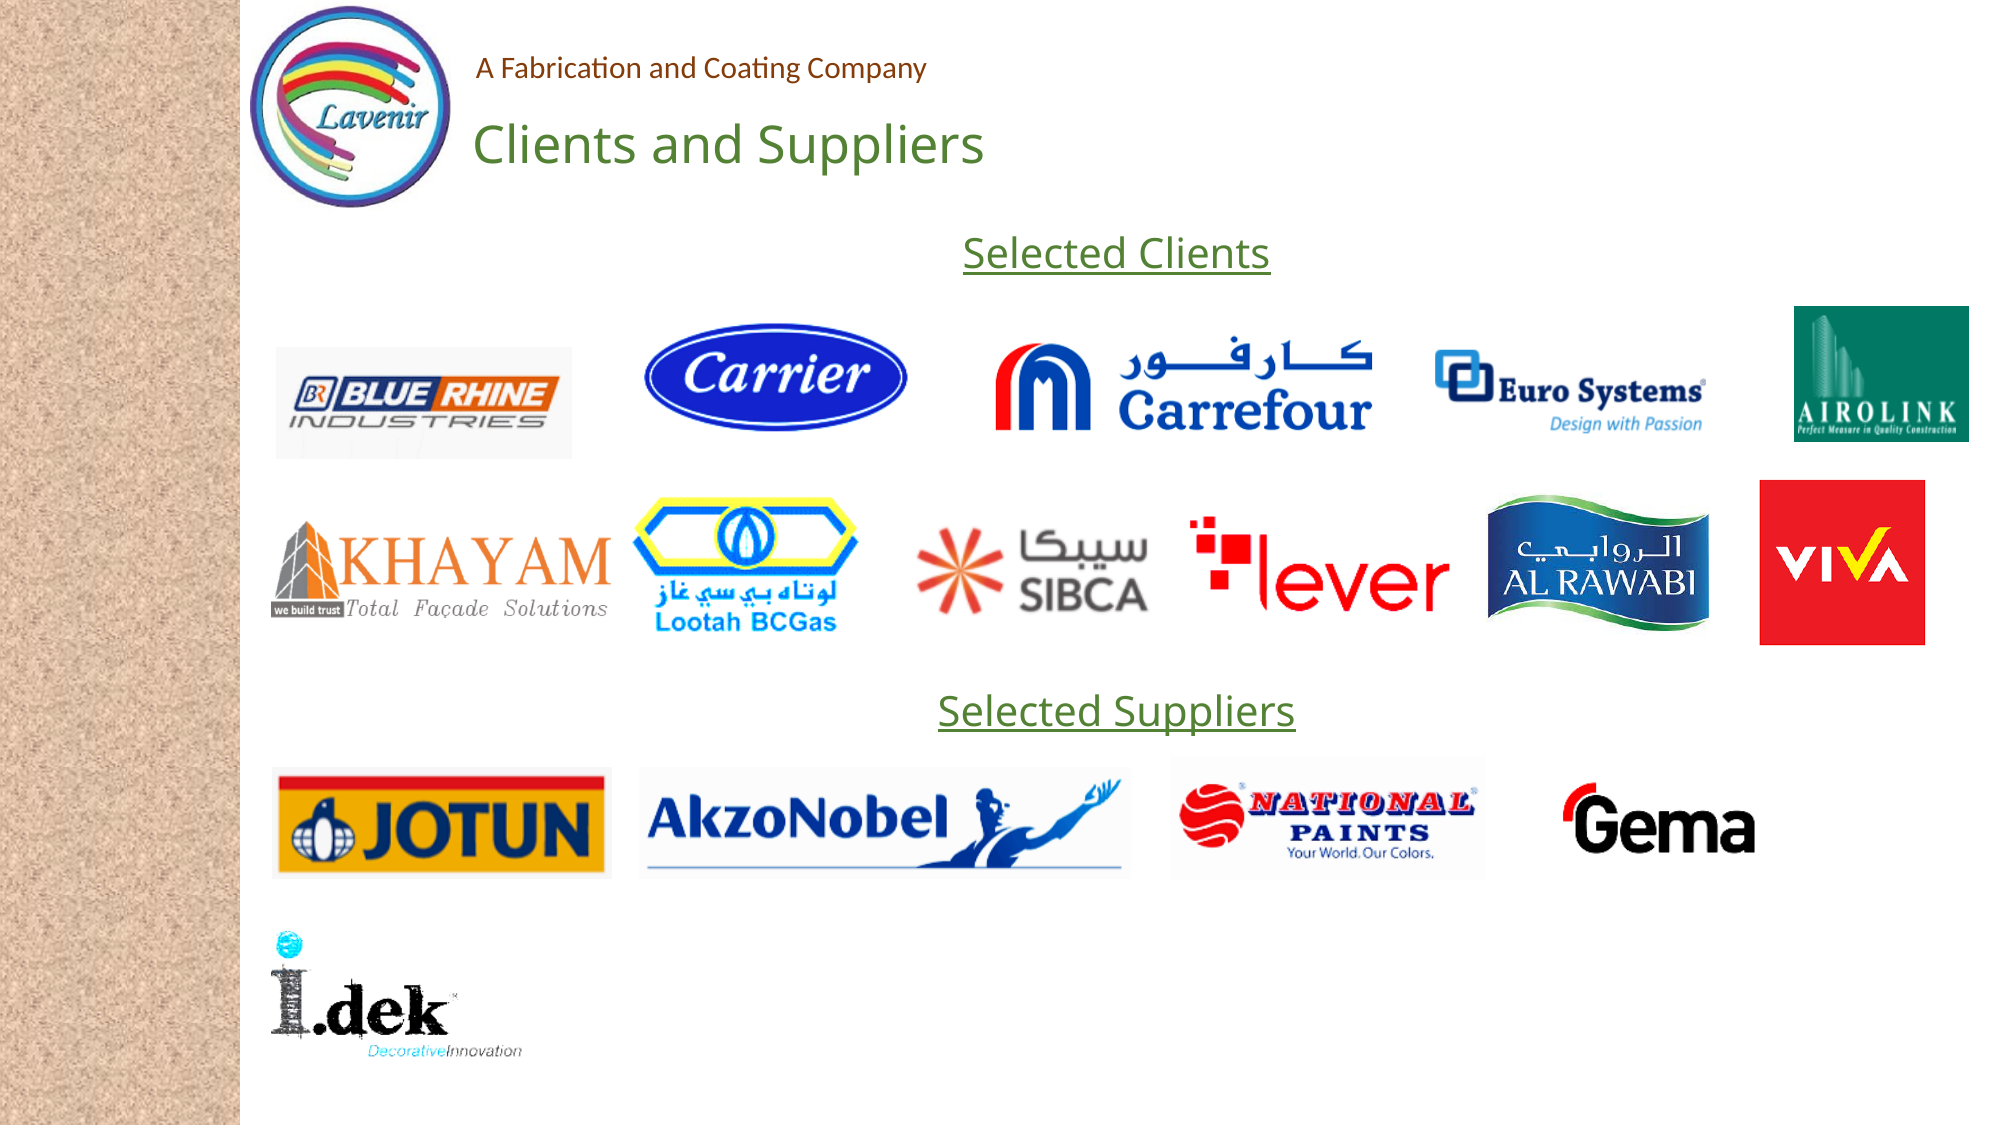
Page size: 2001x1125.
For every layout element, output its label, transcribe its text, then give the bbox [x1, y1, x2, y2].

picture [899, 501, 1177, 631]
picture [1794, 306, 1969, 442]
text_box A Fabrication and Coating Company [453, 46, 970, 86]
picture [987, 318, 1381, 448]
picture [639, 309, 917, 454]
picture [275, 347, 572, 459]
picture [639, 767, 1131, 879]
picture [1189, 495, 1452, 633]
text_box Selected Clients [257, 219, 1976, 285]
title Clients and Suppliers [457, 111, 1193, 183]
picture [271, 921, 526, 1070]
text_box [0, 0, 241, 1125]
picture [1417, 338, 1710, 443]
text_box Selected Suppliers [263, 676, 1970, 742]
picture [250, 1, 453, 212]
picture [1554, 764, 1767, 871]
picture [272, 767, 612, 879]
picture [271, 477, 887, 644]
picture [1170, 755, 1486, 880]
picture [1486, 493, 1710, 639]
picture [1755, 475, 1929, 649]
